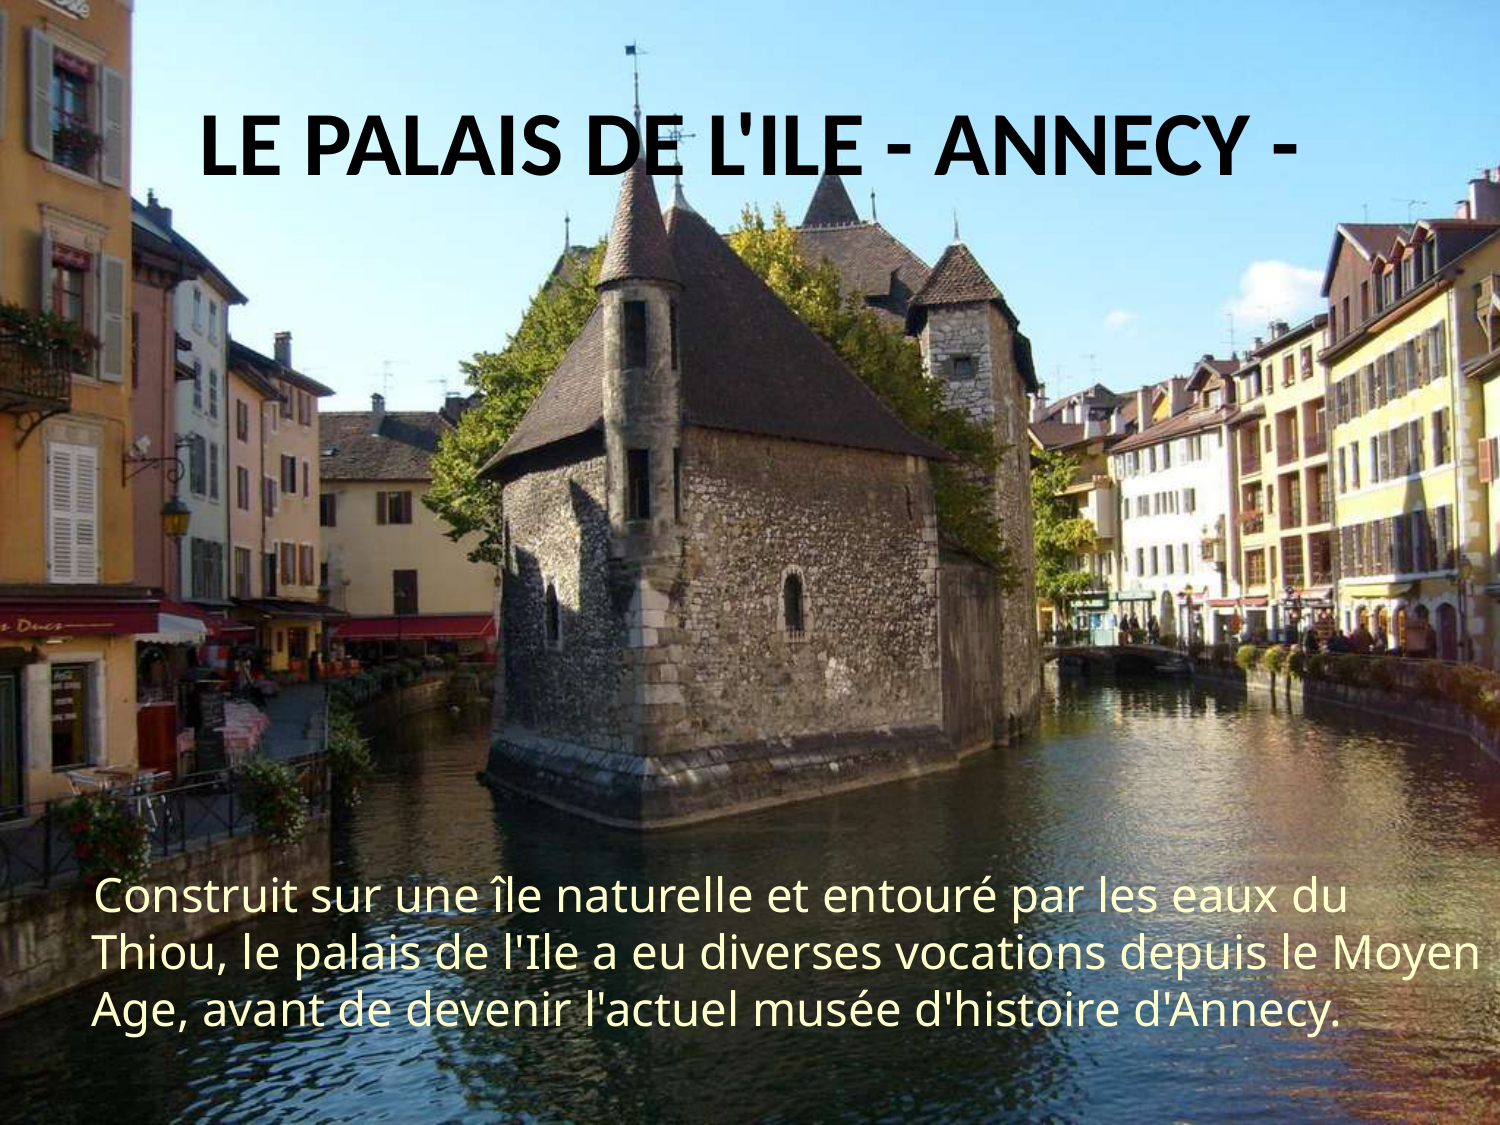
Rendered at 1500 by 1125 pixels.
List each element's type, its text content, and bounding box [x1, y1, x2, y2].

list Construit sur une île naturelle et entouré par les eaux du Thiou, le palais de l'Ile a eu diverses vocations depuis le Moyen Age, avant de devenir l'actuel musée d'histoire d'Annecy. [29, 857, 1500, 1100]
title Le palais de l'Ile - Annecy - [75, 45, 1425, 233]
picture [0, 0, 1500, 1125]
